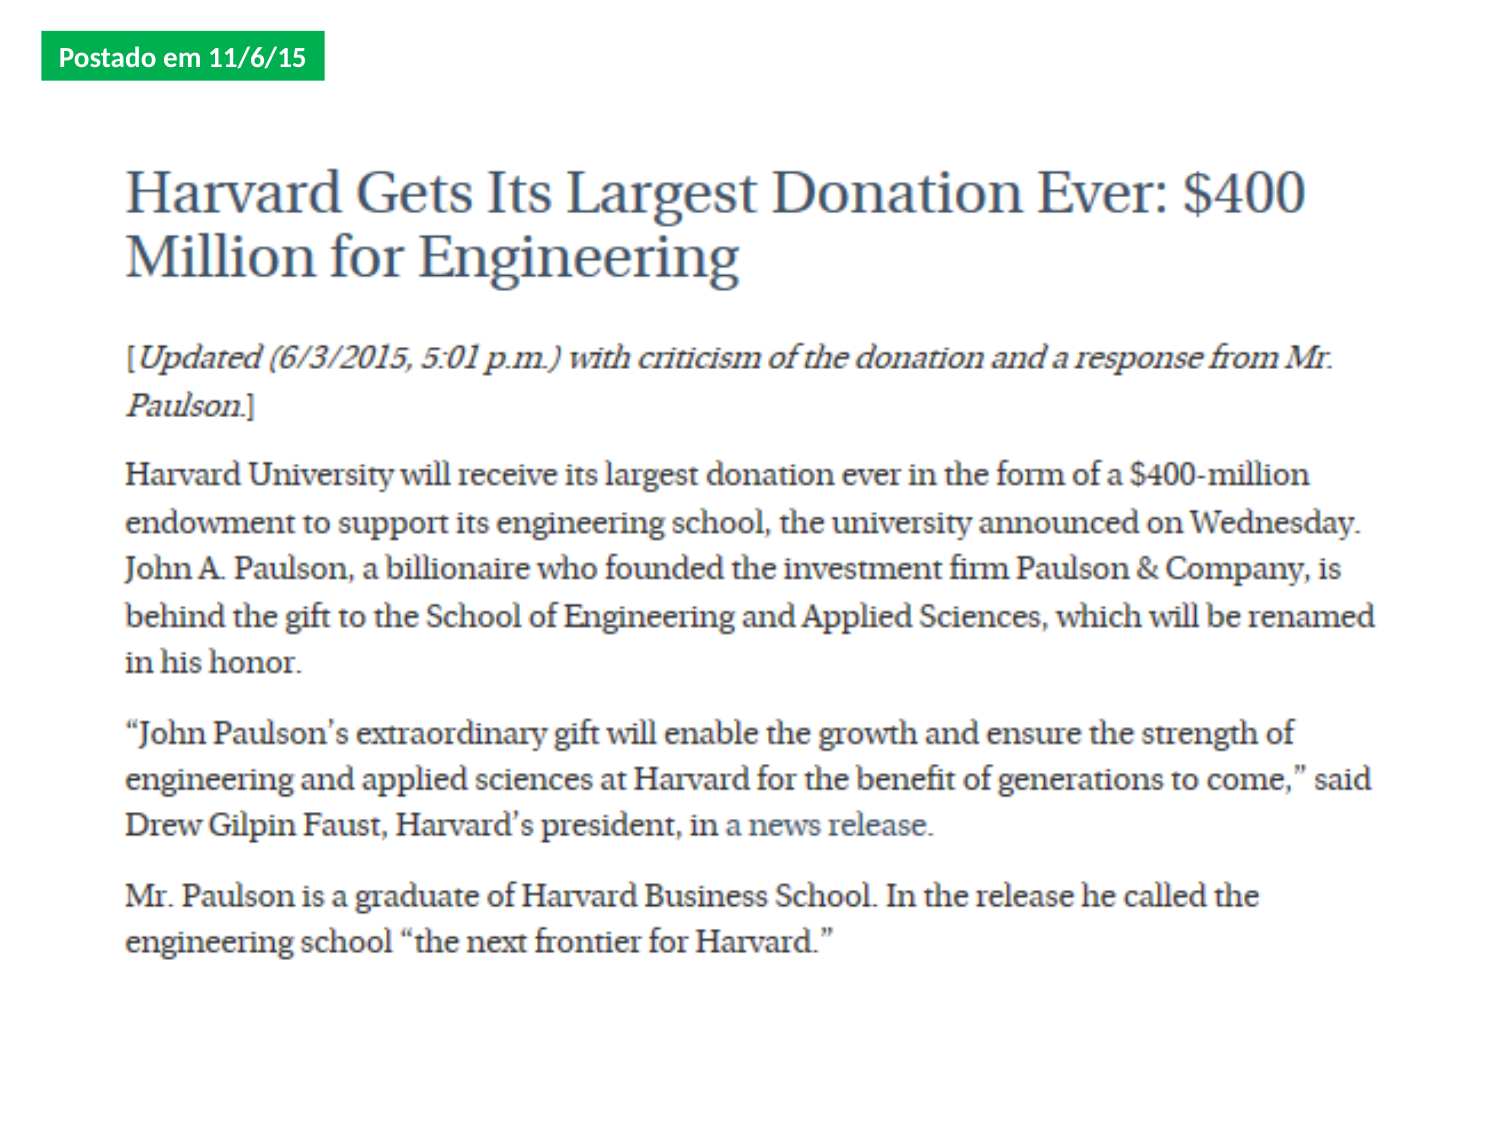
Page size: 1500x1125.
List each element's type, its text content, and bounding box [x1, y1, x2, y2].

text_box Postado em 11/6/15 [41, 30, 325, 81]
picture [105, 149, 1395, 976]
